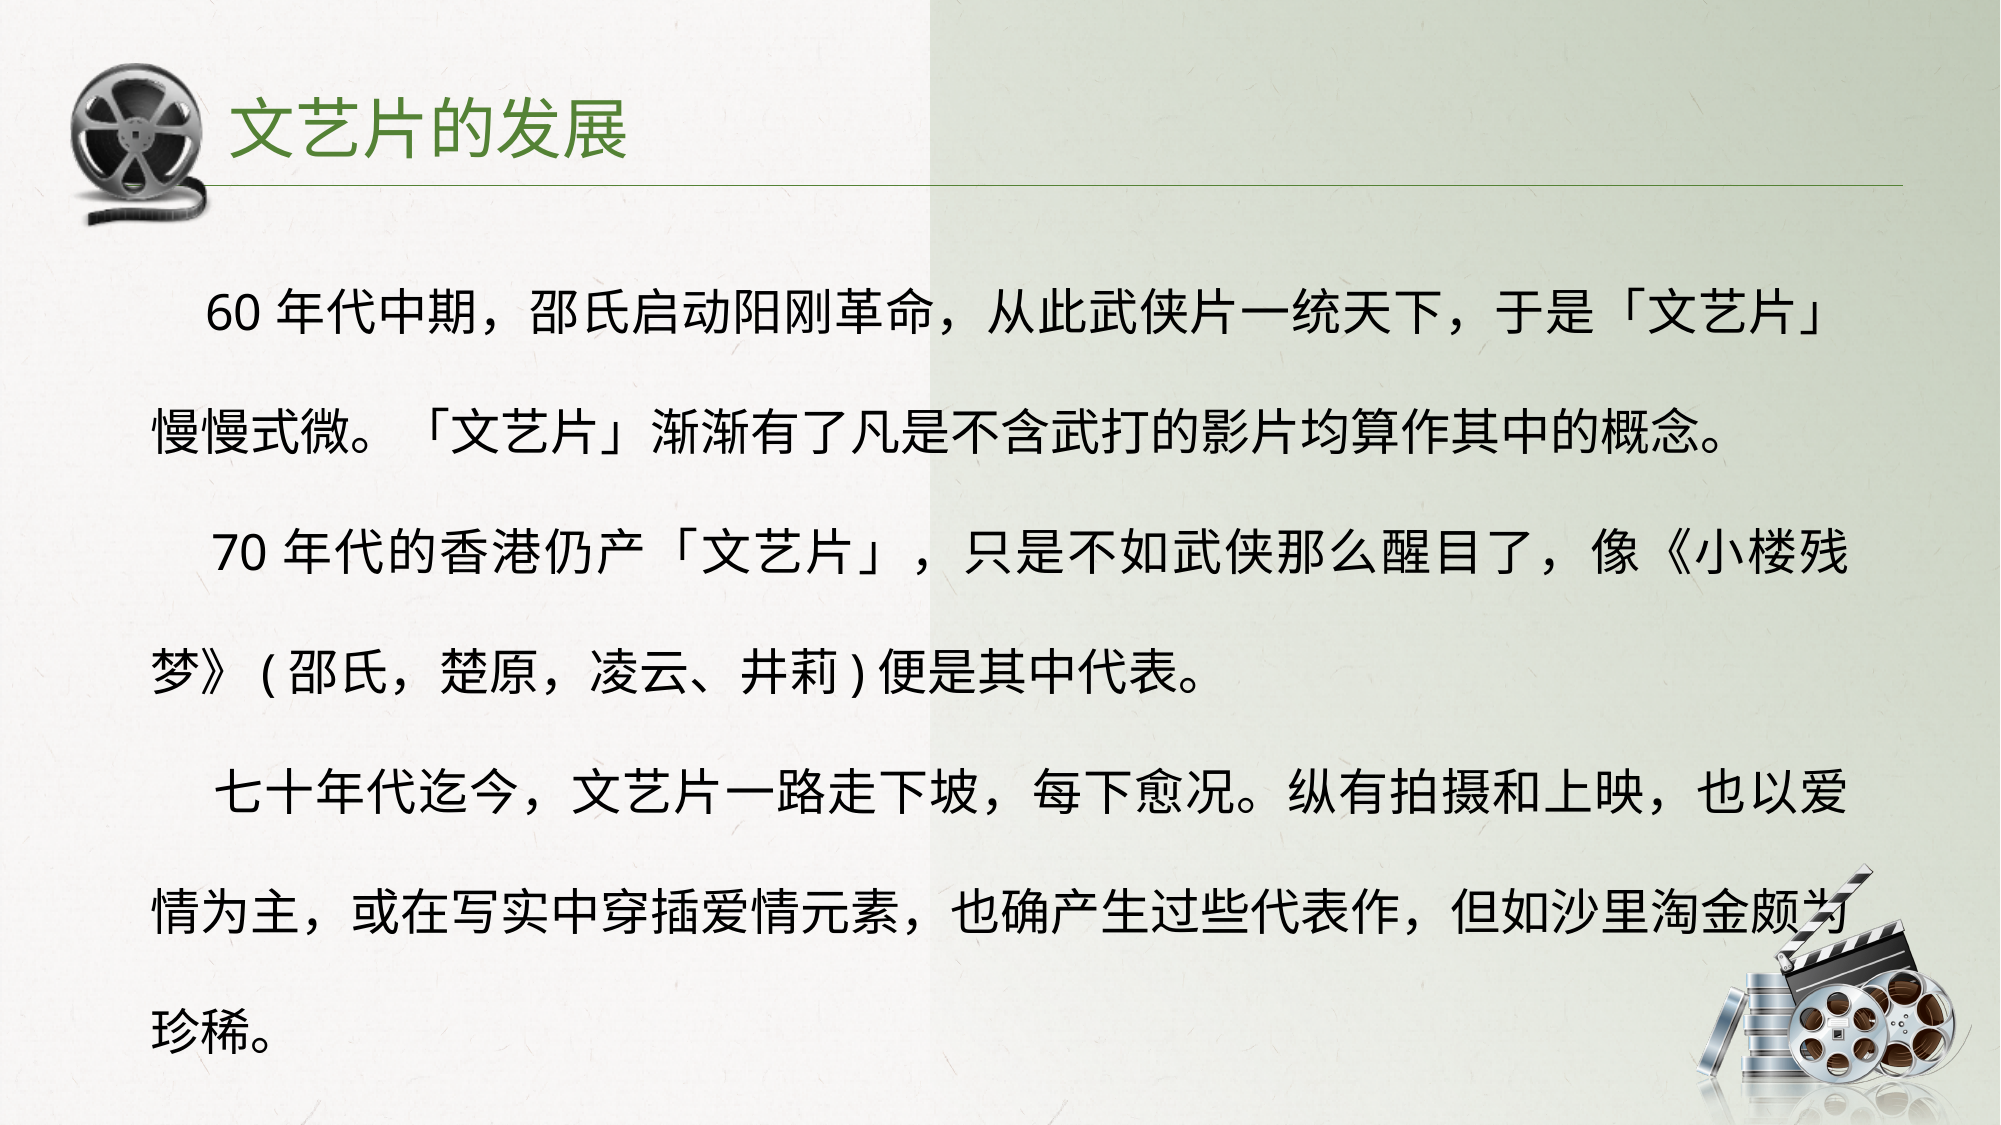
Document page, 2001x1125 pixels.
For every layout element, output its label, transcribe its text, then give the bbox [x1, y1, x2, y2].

text_box 60年代中期，邵氏启动阳刚革命，从此武侠片一统天下，于是「文艺片」慢慢式微。「文艺片」渐渐有了凡是不含武打的影片均算作其中的概念。 70年代的香港仍产「文艺片」，只是不如武侠那么醒目了，像《小楼残梦》(邵氏，楚原，凌云、井莉)便是其中代表。 七十年代迄今，文艺片一路走下坡，每下愈况。纵有拍摄和上映，也以爱情为主，或在写实中穿插爱情元素，也确产生过些代表作，但如沙里淘金颇为珍稀。 [135, 213, 1865, 1068]
picture [0, 0, 2000, 1125]
text_box 文艺片的发展 [214, 79, 1285, 175]
